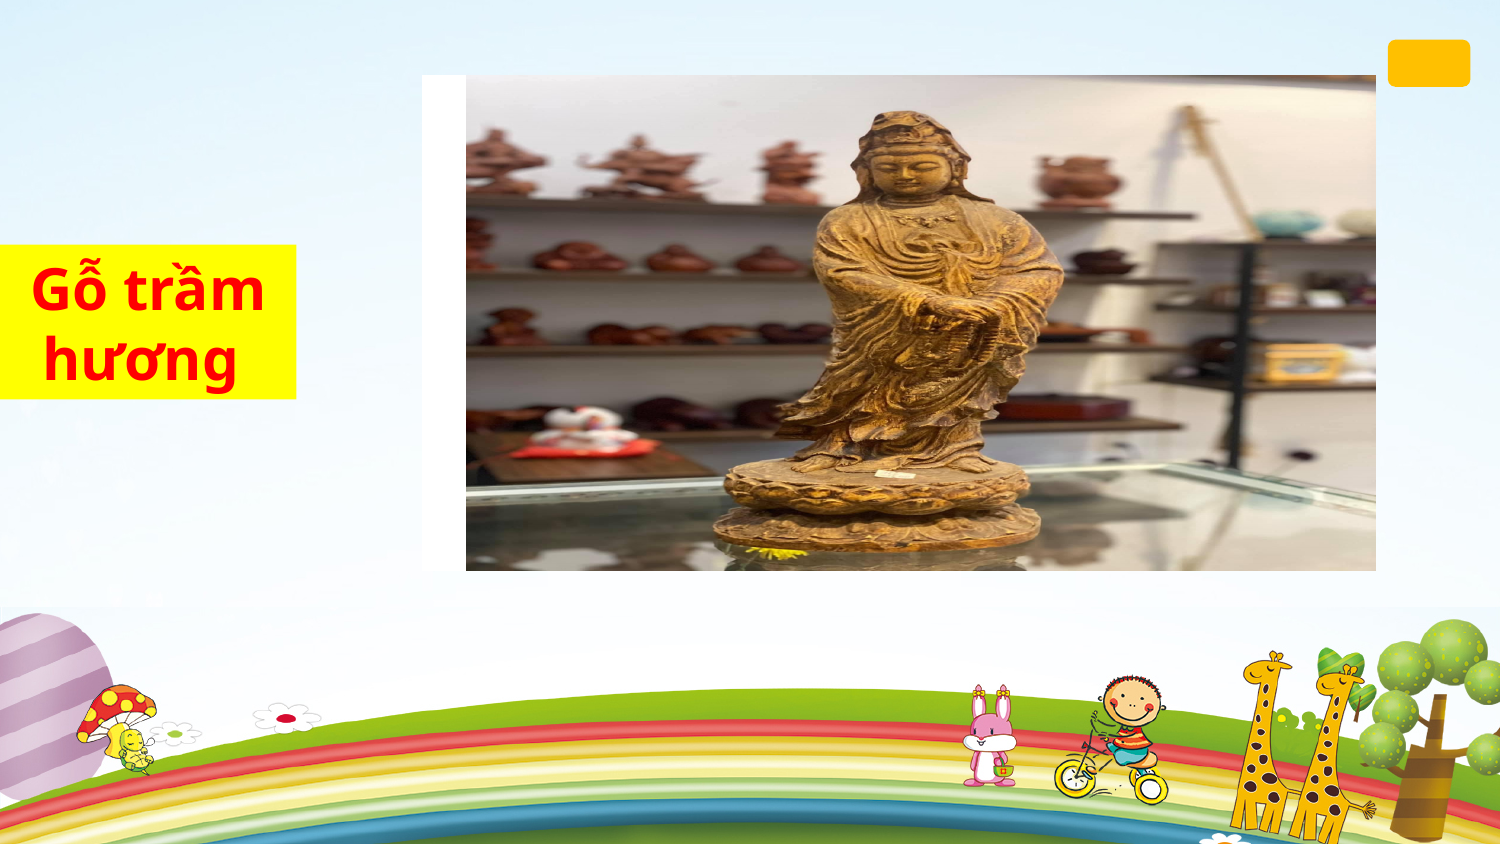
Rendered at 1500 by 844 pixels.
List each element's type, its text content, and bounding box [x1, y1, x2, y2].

text_box Gỗ trầm hương [0, 244, 297, 400]
picture [0, 0, 1500, 844]
